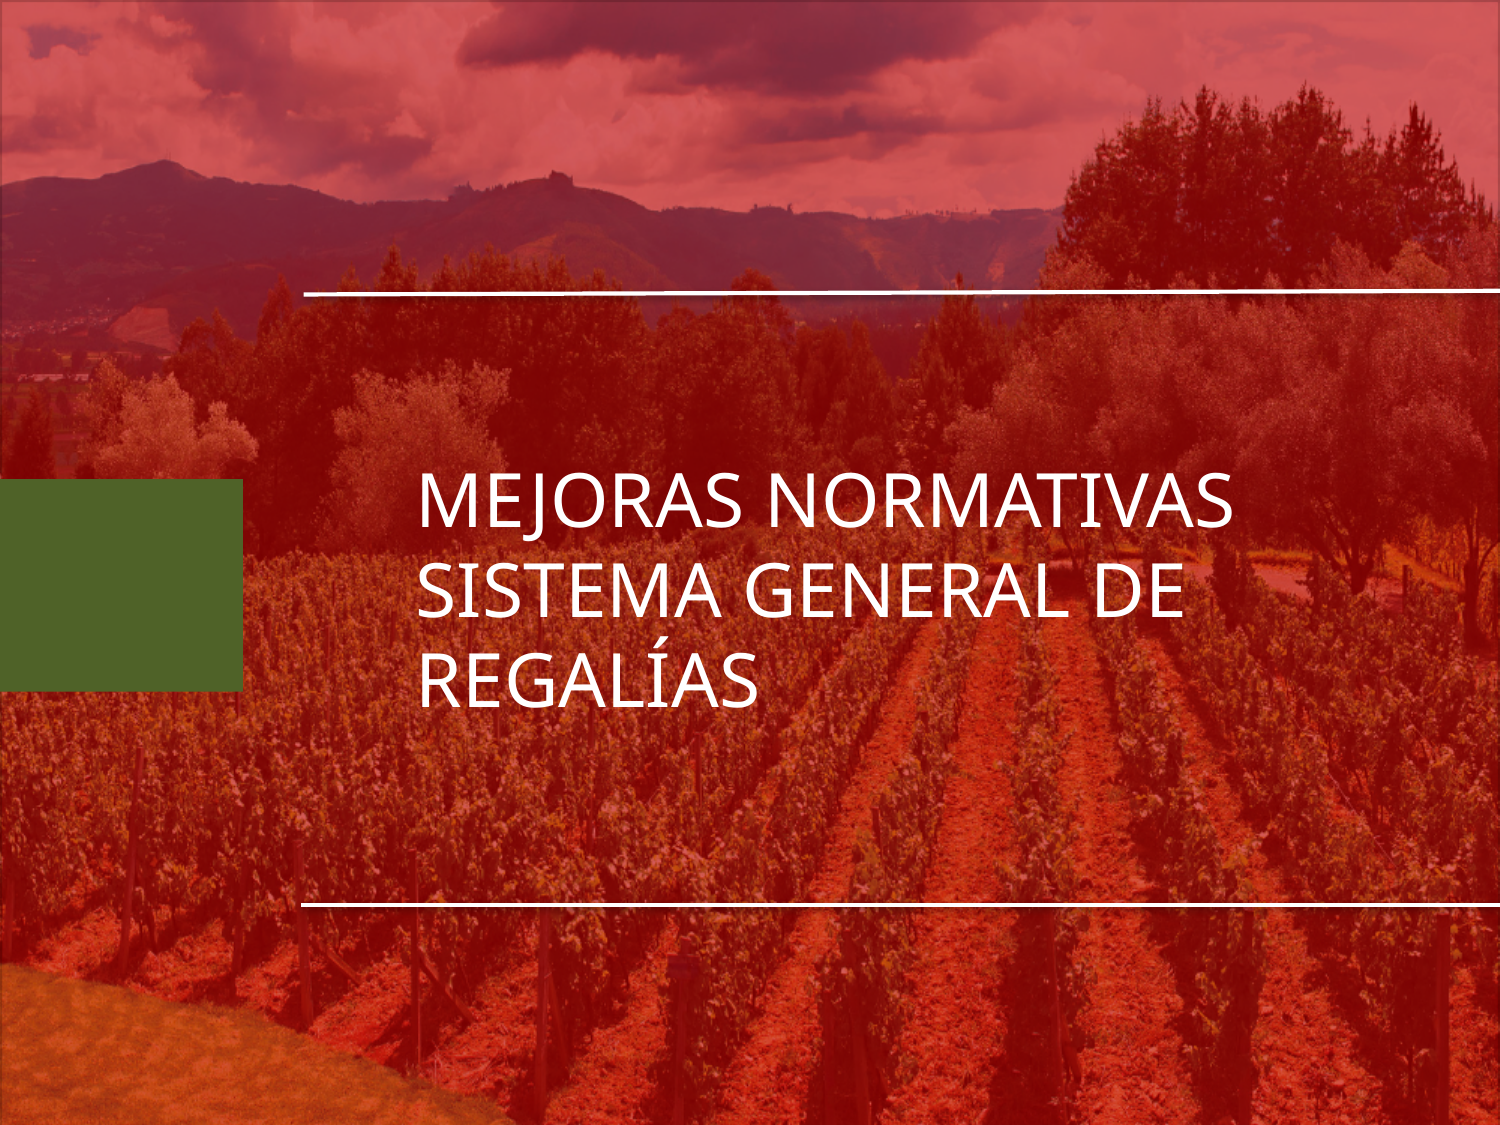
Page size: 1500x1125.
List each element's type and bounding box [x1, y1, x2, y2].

picture [0, 0, 1500, 1125]
text_box [303, 290, 1500, 295]
